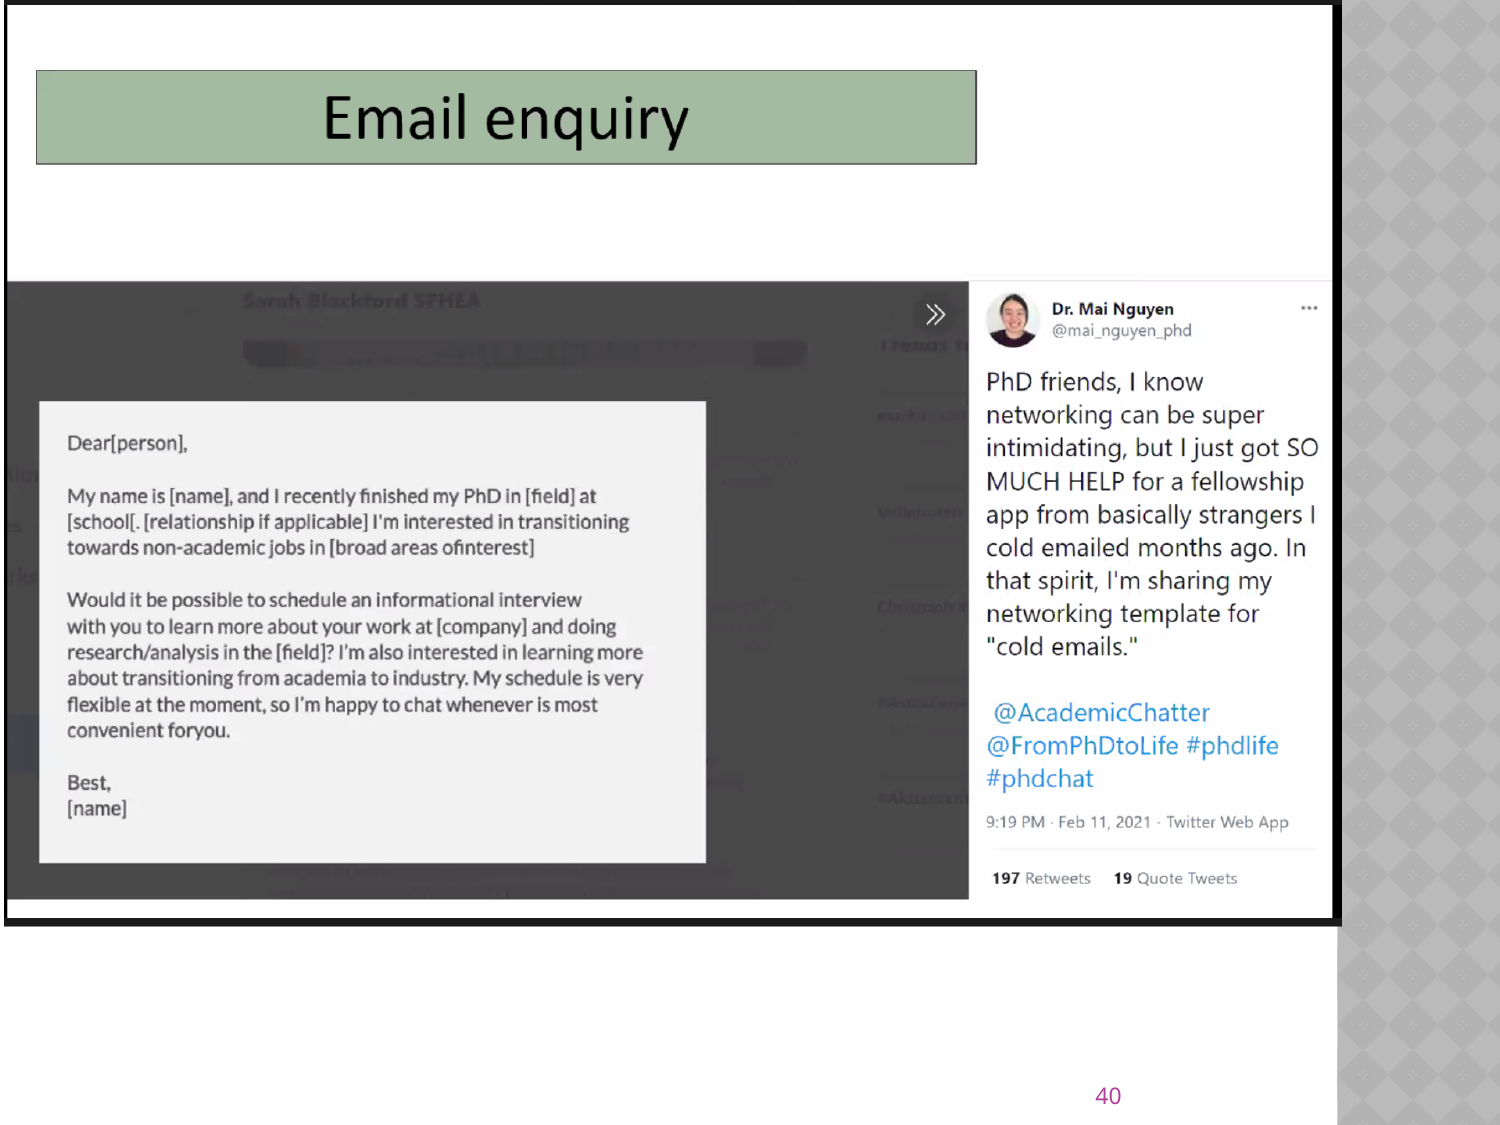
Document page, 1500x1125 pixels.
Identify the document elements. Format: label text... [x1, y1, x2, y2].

picture [3, 0, 1342, 927]
slide_number 40 [1025, 1075, 1122, 1113]
